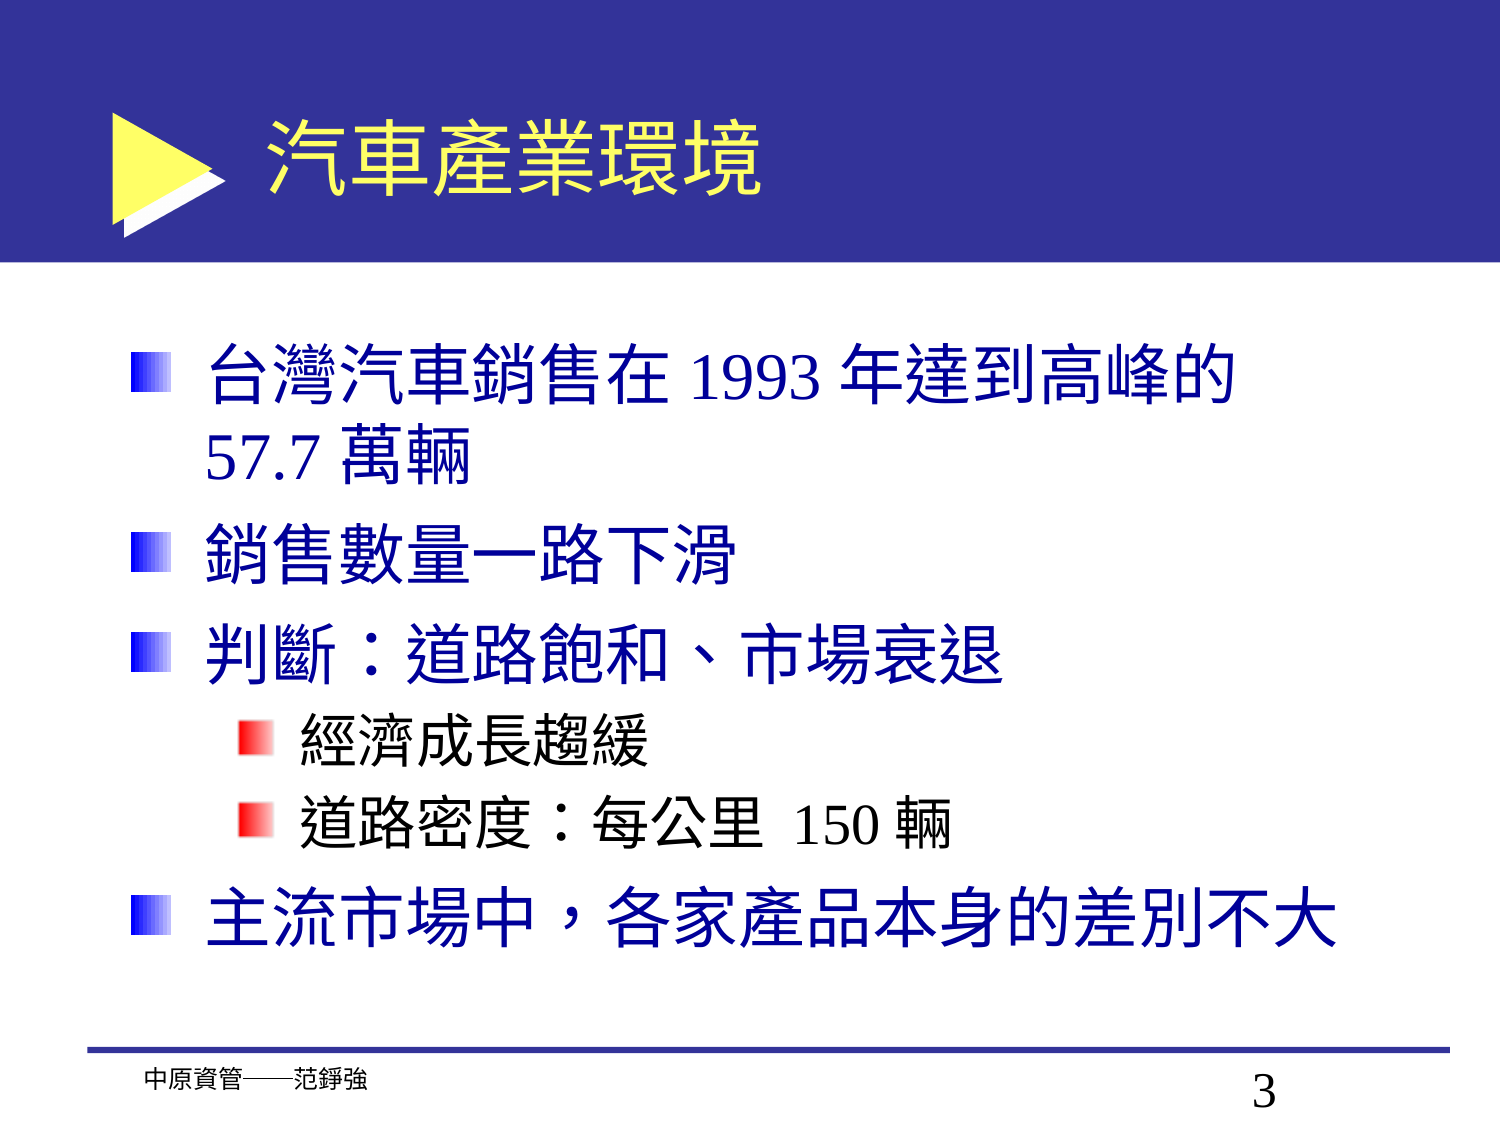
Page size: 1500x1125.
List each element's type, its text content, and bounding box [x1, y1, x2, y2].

picture [127, 529, 175, 576]
picture [236, 718, 278, 760]
picture [127, 628, 175, 676]
picture [127, 892, 175, 939]
title 汽車產業環境 [249, 62, 1388, 250]
picture [236, 800, 278, 842]
picture [127, 349, 175, 396]
list 台灣汽車銷售在1993年達到高峰的 57.7萬輛 銷售數量一路下滑 判斷：道路飽和、市場衰退 經濟成長趨緩 道路密度：每公里 150輛 主流市場中，各家產品本身的差別不大 [112, 324, 1388, 1000]
